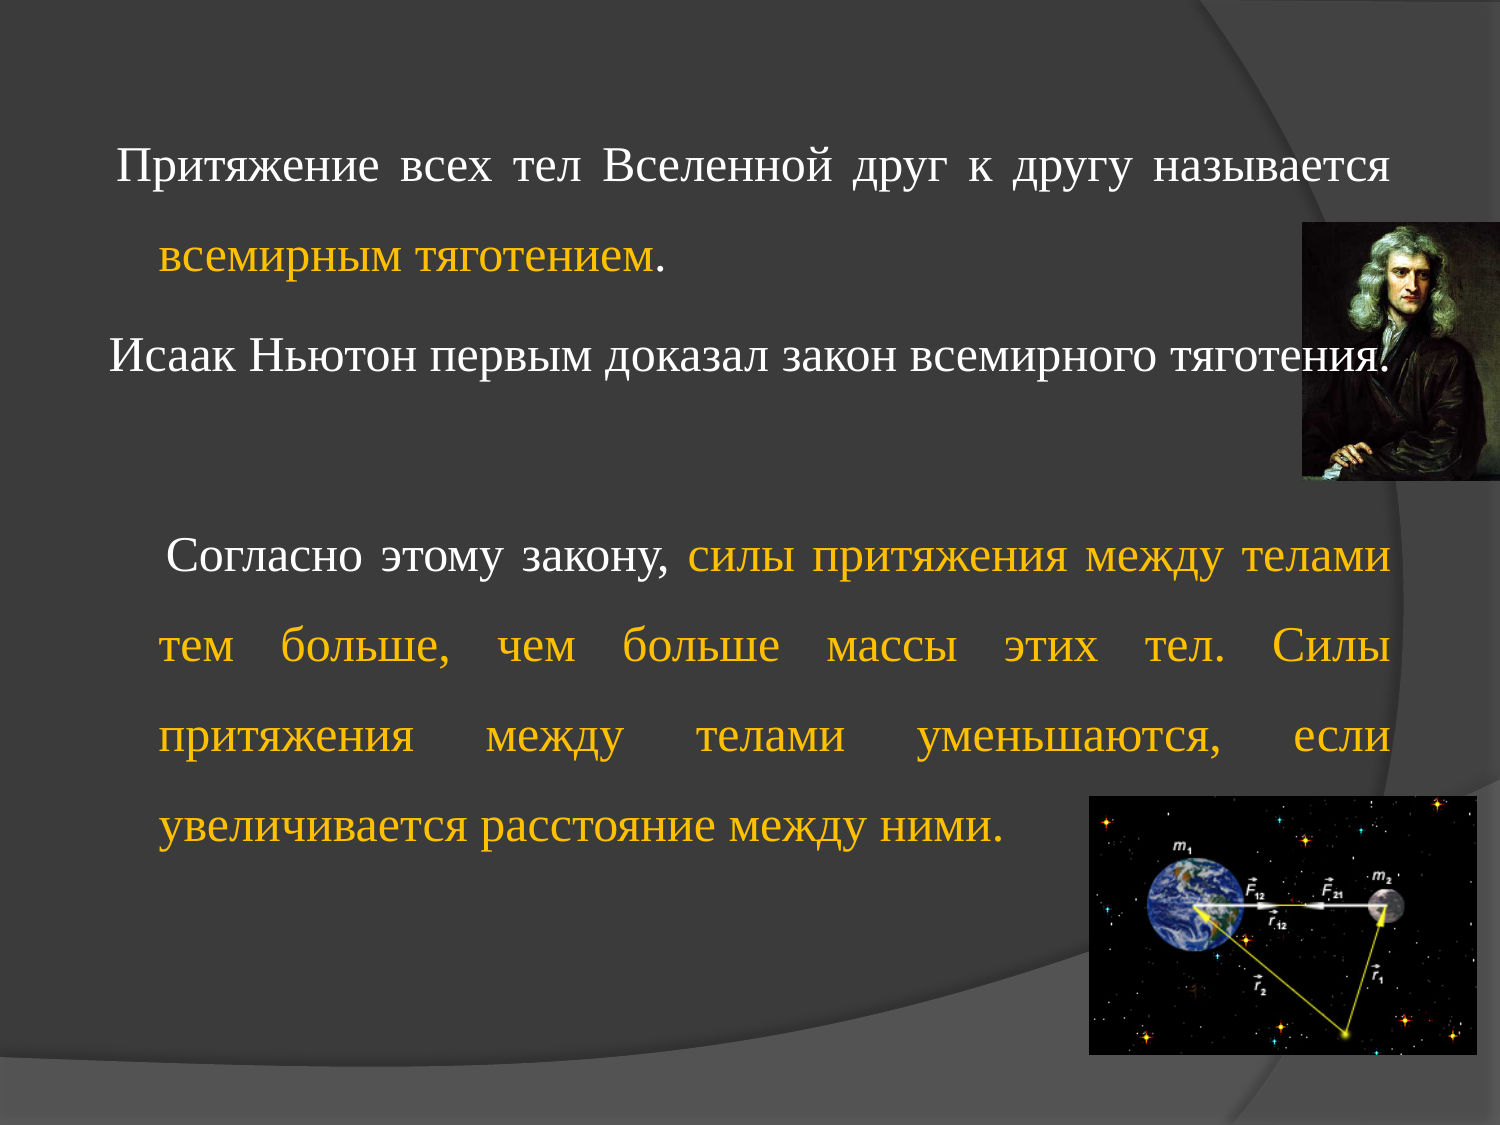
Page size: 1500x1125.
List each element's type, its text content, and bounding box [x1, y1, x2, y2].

picture [1302, 222, 1500, 481]
picture [1089, 796, 1477, 1055]
list Притяжение всех тел Вселенной друг к другу называется всемирным тяготением. Исаак Ньютон первым доказал закон всемирного тяготения. Согласно этому закону, силы притяжения между телами тем больше, чем больше массы этих тел. Силы притяжения между телами уменьшаются, если увеличивается расстояние между ними. [75, 93, 1407, 1005]
